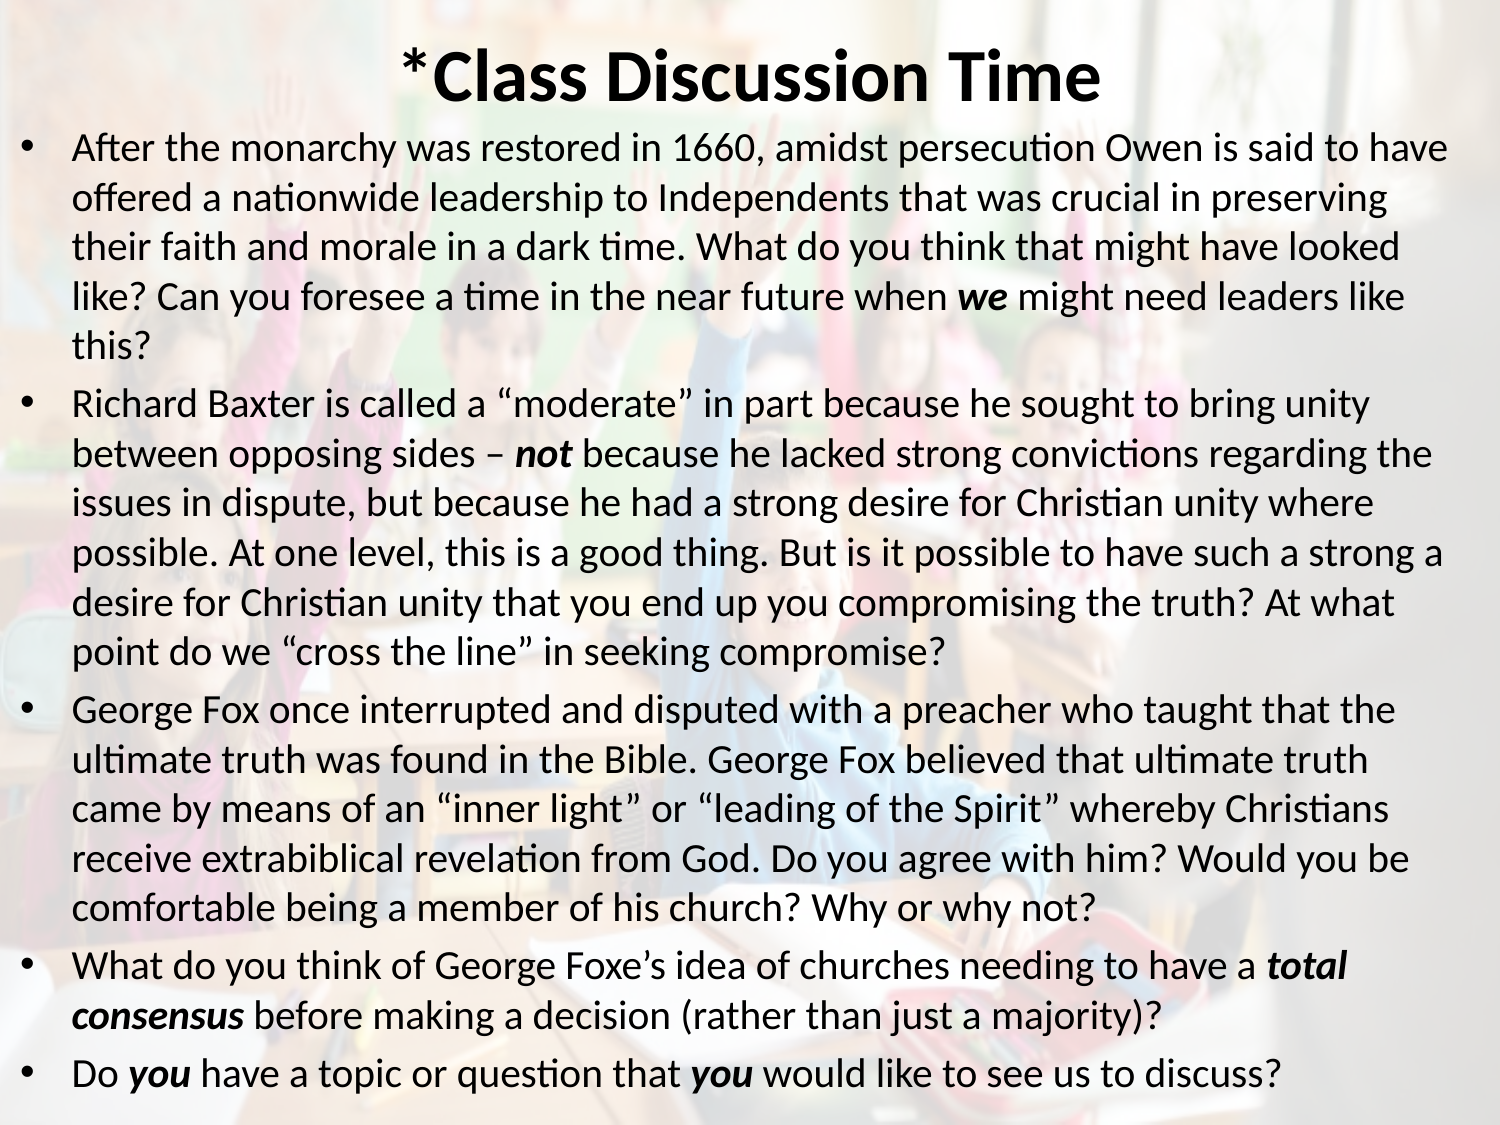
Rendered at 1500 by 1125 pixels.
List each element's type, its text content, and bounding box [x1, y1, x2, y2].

title *Class Discussion Time [0, 4, 1500, 138]
list After the monarchy was restored in 1660, amidst persecution Owen is said to have offered a nationwide leadership to Independents that was crucial in preserving their faith and morale in a dark time. What do you think that might have looked like? Can you foresee a time in the near future when we might need leaders like this? Richard Baxter is called a “moderate” in part because he sought to bring unity between opposing sides – not because he lacked strong convictions regarding the issues in dispute, but because he had a strong desire for Christian unity where possible. At one level, this is a good thing. But is it possible to have such a strong a desire for Christian unity that you end up you compromising the truth? At what point do we “cross the line” in seeking compromise? George Fox once interrupted and disputed with a preacher who taught that the ultimate truth was found in the Bible. George Fox believed that ultimate truth came by means of an “inner light” or “leading of the Spirit” whereby Christians receive extrabiblical revelation from God. Do you agree with him? Would you be comfortable being a member of his church? Why or why not? What do you think of George Foxe’s idea of churches needing to have a total consensus before making a decision (rather than just a majority)? Do you have a topic or question that you would like to see us to discuss? [5, 112, 1481, 1125]
